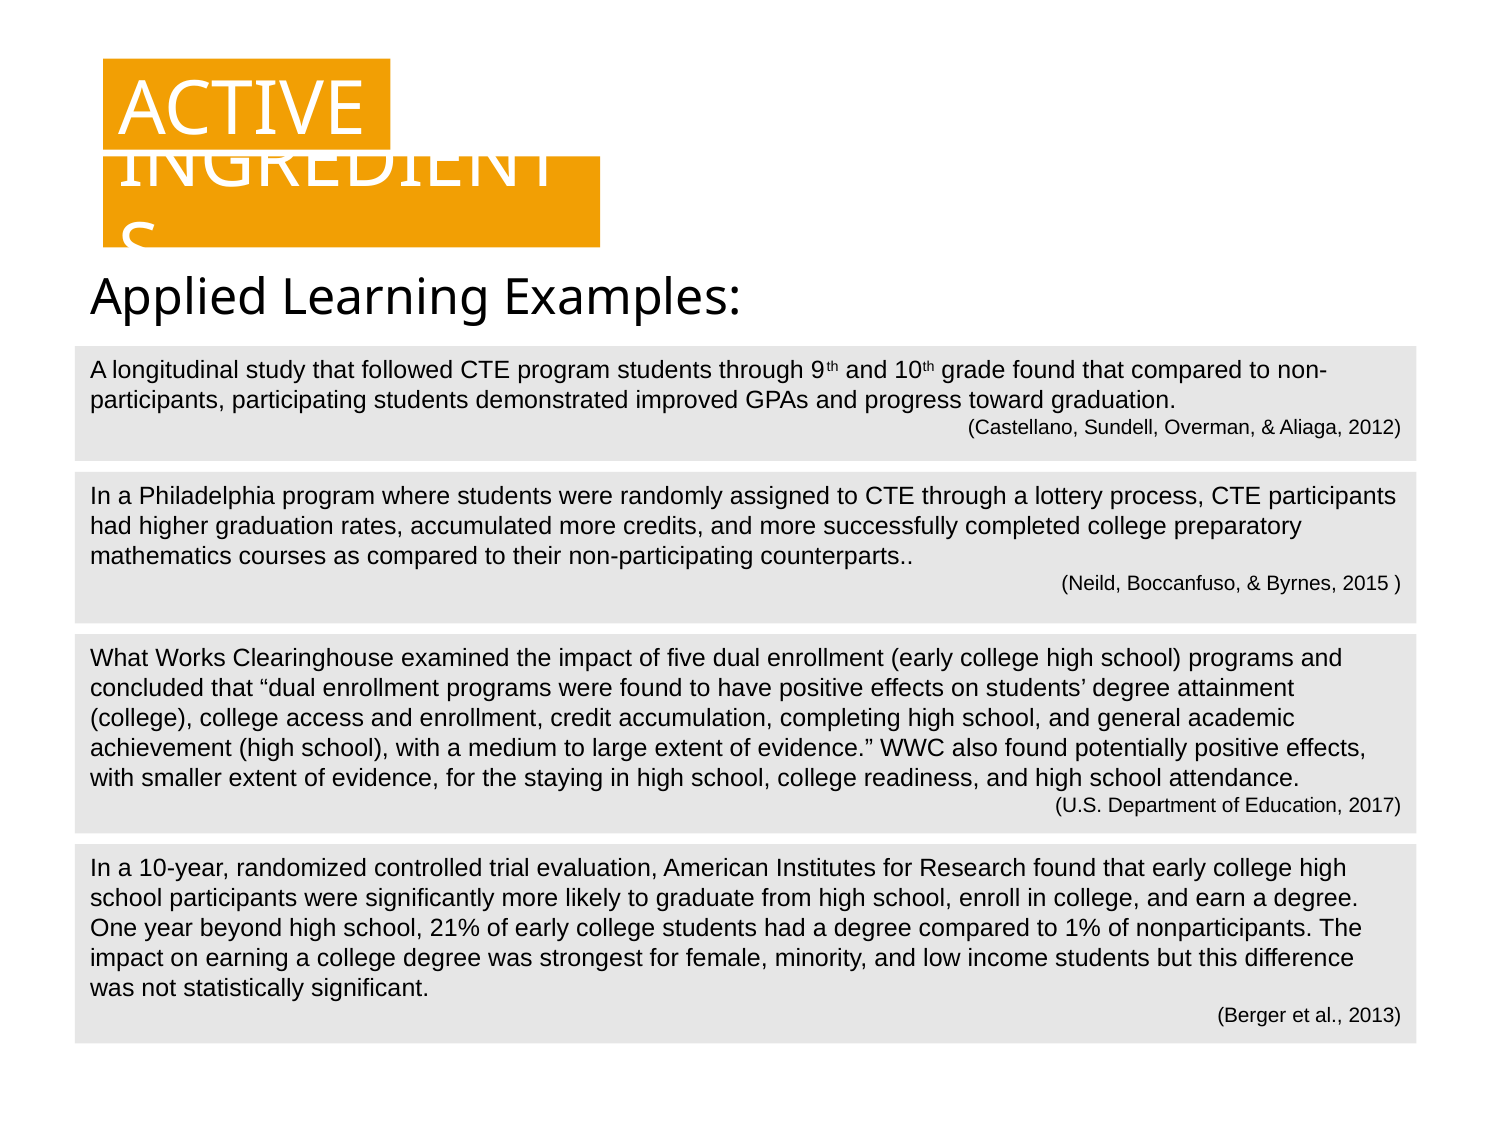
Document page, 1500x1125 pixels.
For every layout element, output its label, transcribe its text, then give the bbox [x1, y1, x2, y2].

text_box A longitudinal study that followed CTE program students through 9th and 10th grade found that compared to non-participants, participating students demonstrated improved GPAs and progress toward graduation. (Castellano, Sundell, Overman, & Aliaga, 2012) [74, 346, 1417, 461]
text_box In a Philadelphia program where students were randomly assigned to CTE through a lottery process, CTE participants had higher graduation rates, accumulated more credits, and more successfully completed college preparatory mathematics courses as compared to their non-participating counterparts.. (Neild, Boccanfuso, & Byrnes, 2015 ) [74, 471, 1417, 624]
list Applied Learning Examples: [75, 461, 1369, 471]
text_box What Works Clearinghouse examined the impact of five dual enrollment (early college high school) programs and concluded that “dual enrollment programs were found to have positive effects on students’ degree attainment (college), college access and enrollment, credit accumulation, completing high school, and general academic achievement (high school), with a medium to large extent of evidence.” WWC also found potentially positive effects, with smaller extent of evidence, for the staying in high school, college readiness, and high school attendance. (U.S. Department of Education, 2017) [74, 634, 1417, 834]
list Applied Learning Examples: [75, 264, 1369, 346]
list Applied Learning Examples: [75, 834, 1369, 844]
list Applied Learning Examples: [75, 624, 1369, 634]
text_box In a 10-year, randomized controlled trial evaluation, American Institutes for Research found that early college high school participants were significantly more likely to graduate from high school, enroll in college, and earn a degree. One year beyond high school, 21% of early college students had a degree compared to 1% of nonparticipants. The impact on earning a college degree was strongest for female, minority, and low income students but this difference was not statistically significant. (Berger et al., 2013) [74, 844, 1417, 1044]
